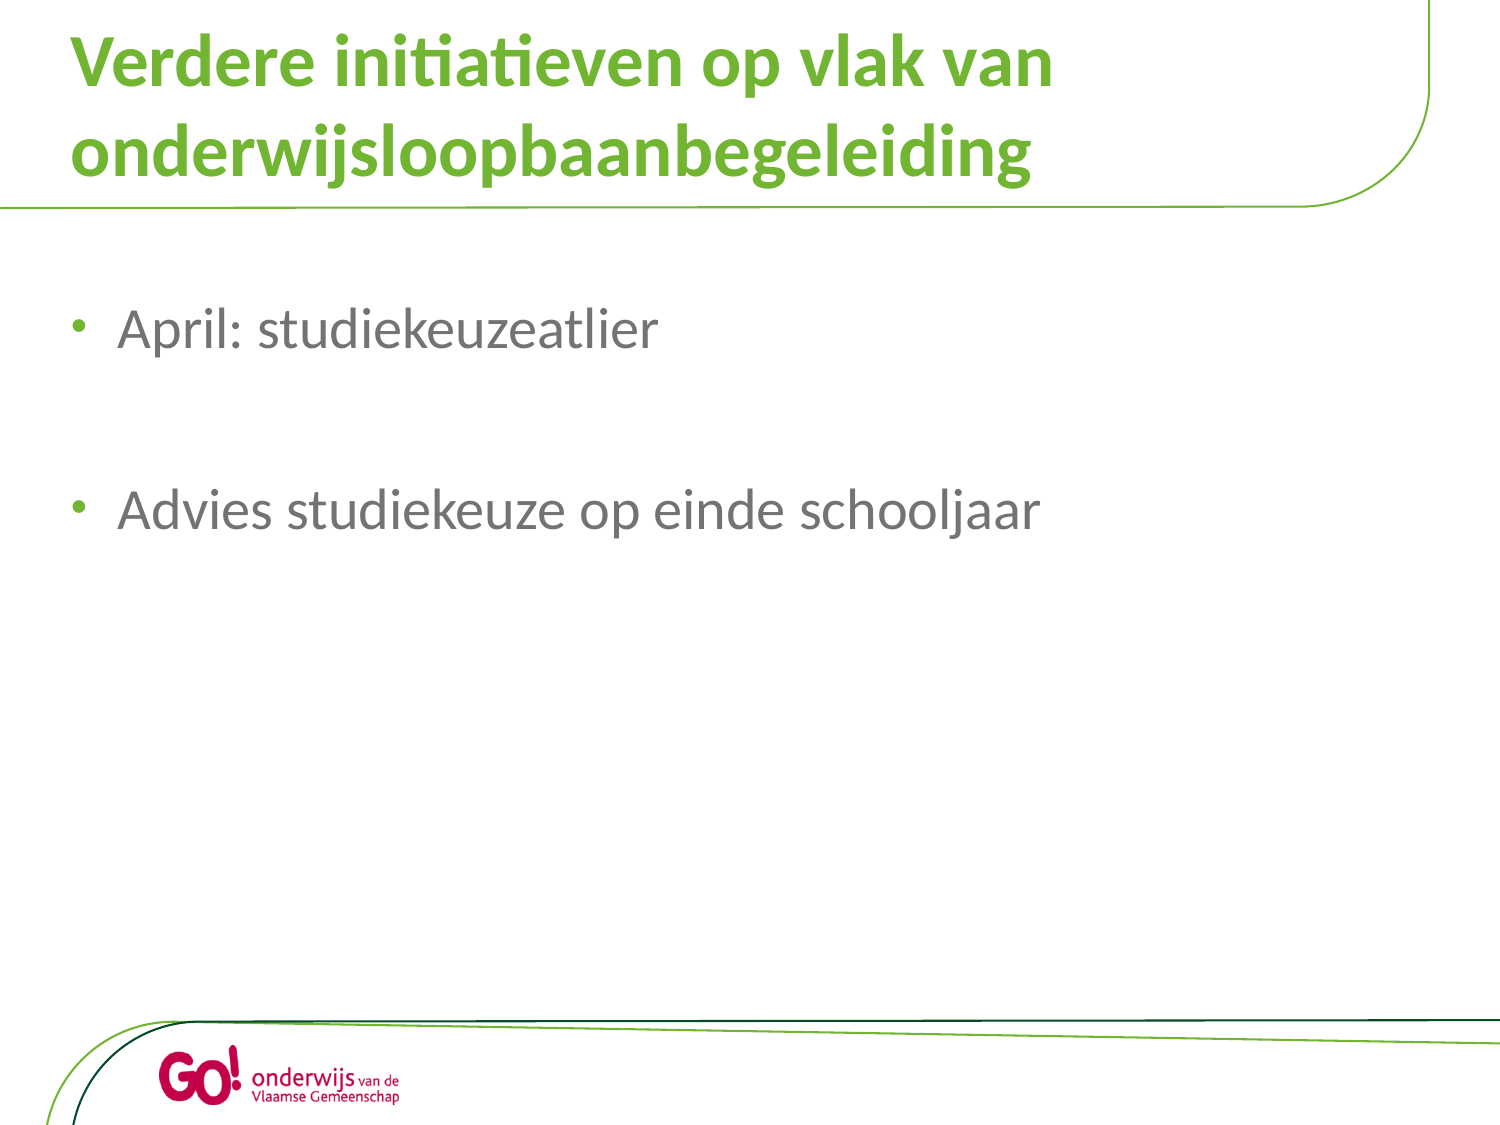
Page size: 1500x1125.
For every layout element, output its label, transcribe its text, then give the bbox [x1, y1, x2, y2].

picture [159, 1045, 399, 1105]
title Verdere initiatieven op vlak van onderwijsloopbaanbegeleiding [70, 0, 1430, 203]
list April: studiekeuzeatlier Advies studiekeuze op einde schooljaar [70, 237, 1430, 664]
